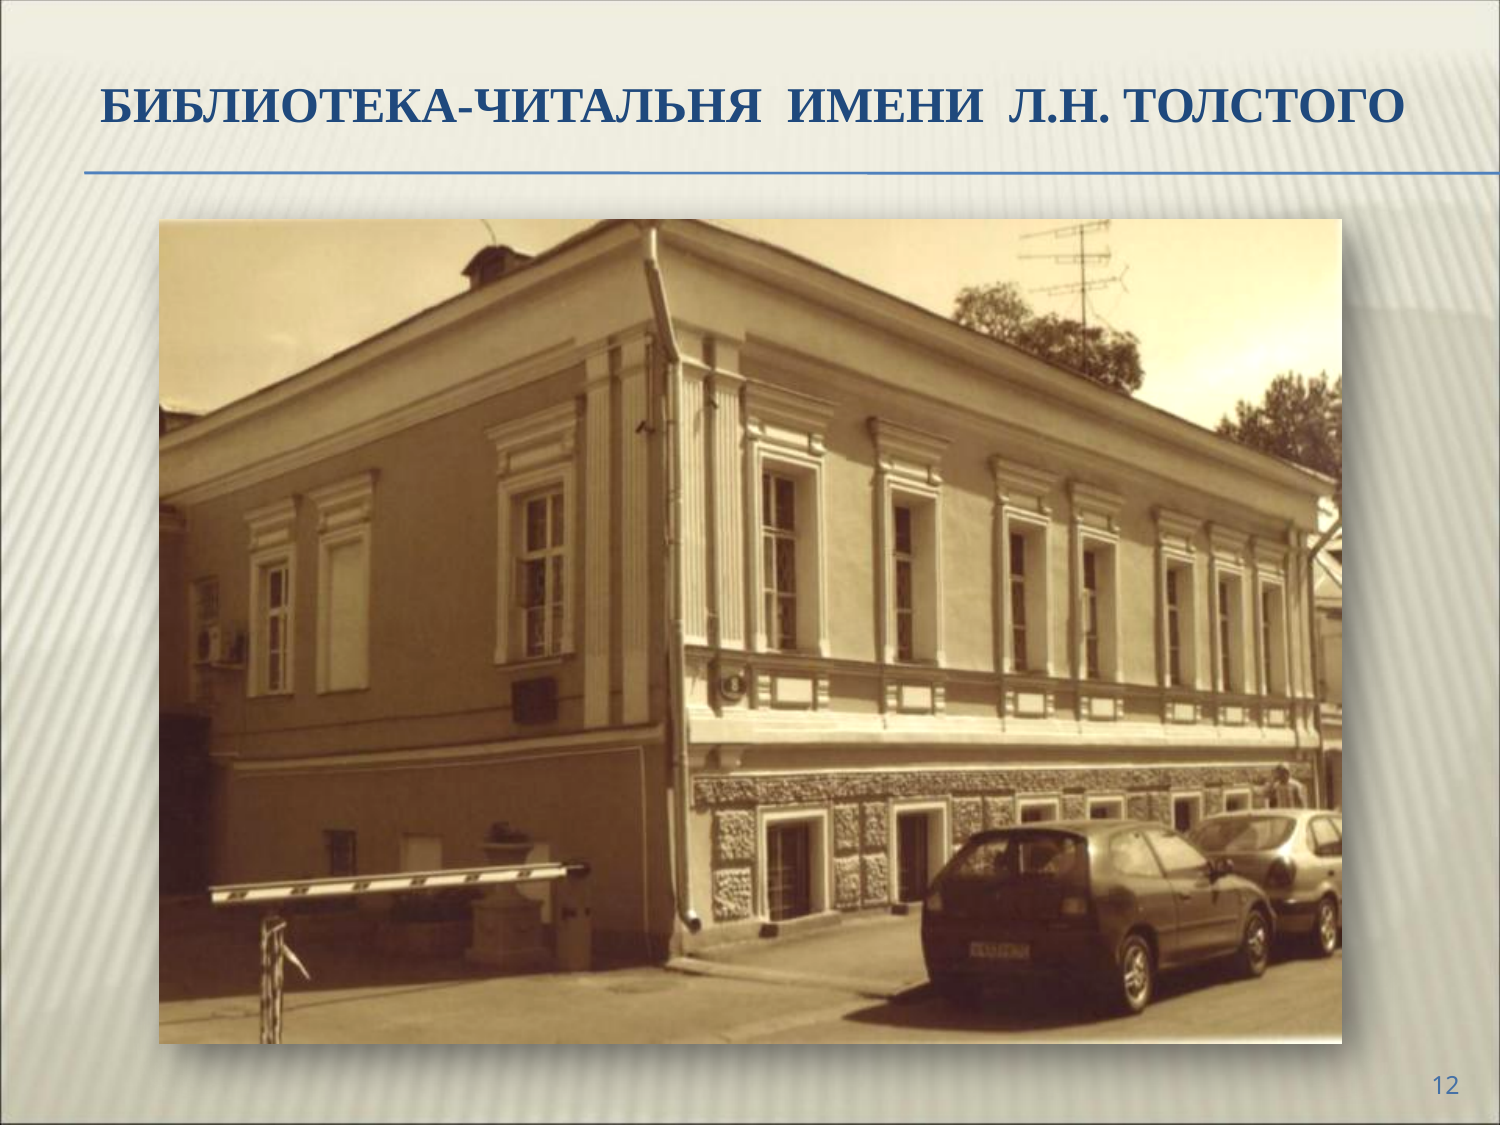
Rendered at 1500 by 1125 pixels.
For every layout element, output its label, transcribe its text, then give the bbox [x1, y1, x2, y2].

title Библиотека-читальня имени Л.Н. Толстого [41, 42, 1467, 162]
picture [0, 0, 1500, 1125]
slide_number 12 [1350, 1061, 1475, 1103]
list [159, 219, 1342, 1045]
